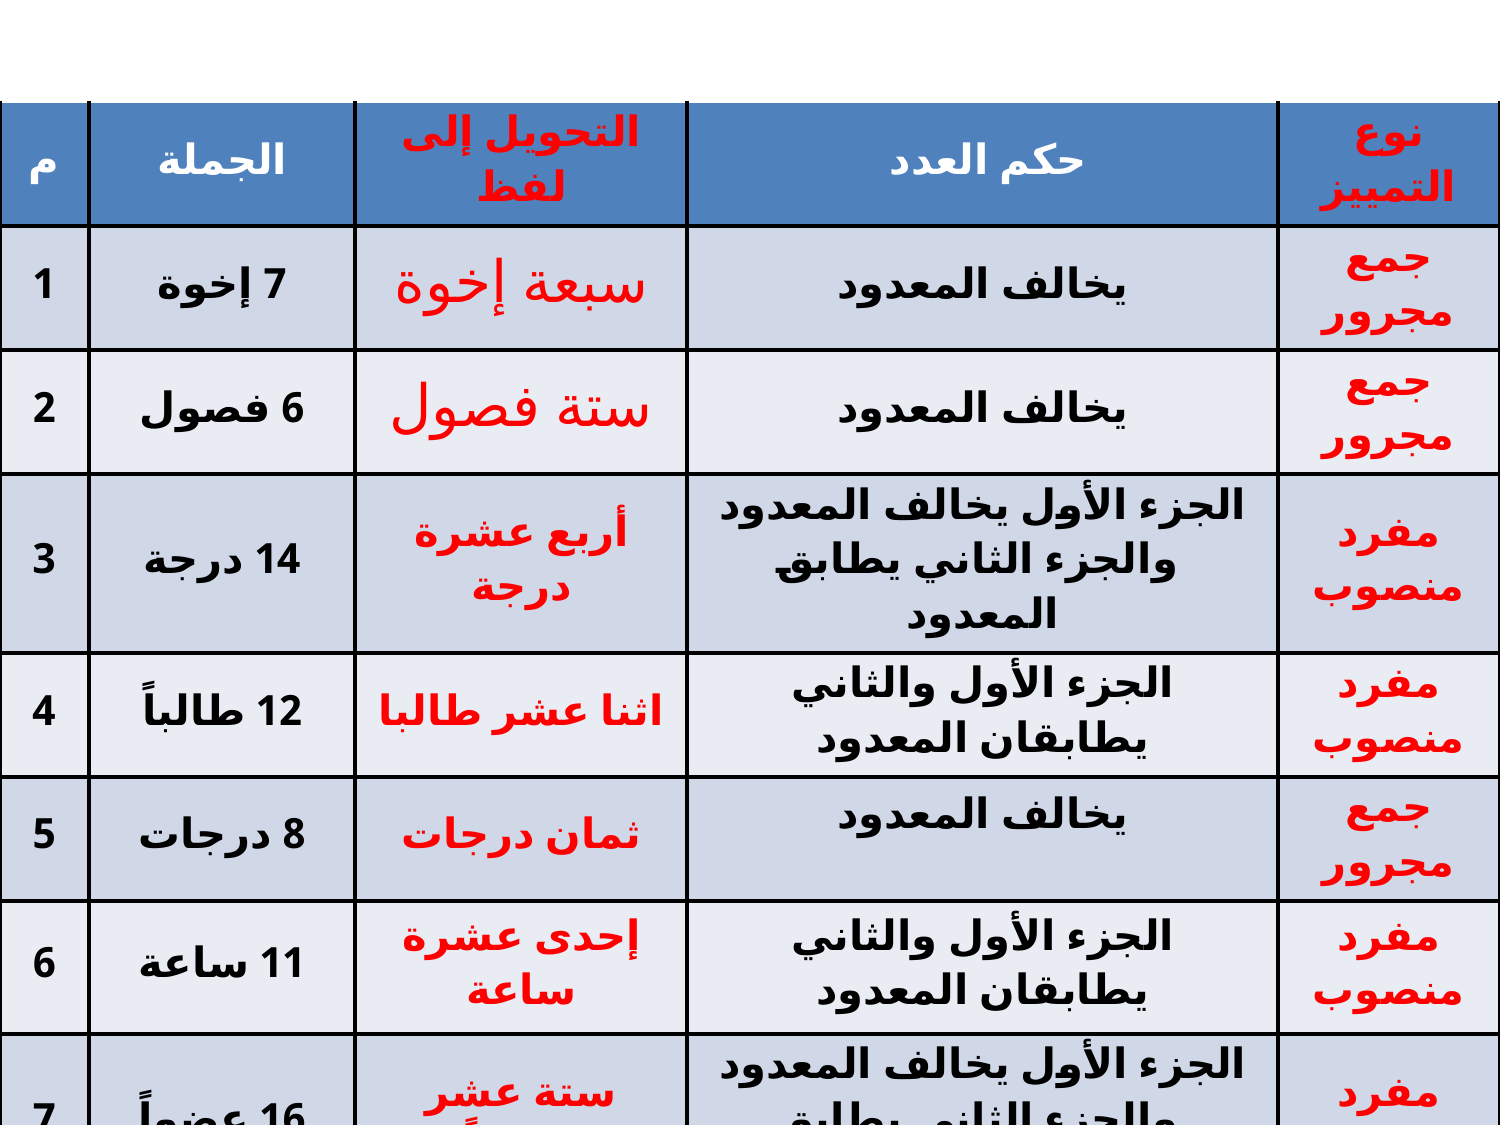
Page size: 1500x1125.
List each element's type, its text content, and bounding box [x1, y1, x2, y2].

table_cell 12 طالباً [91, 655, 353, 775]
table_header التحويل إلى لفظ [357, 103, 685, 224]
table_cell جمع مجرور [1280, 779, 1498, 899]
table_cell 1 [2, 228, 87, 348]
table_cell مفرد منصوب [1280, 655, 1498, 775]
table_cell 11 ساعة [91, 903, 353, 1032]
table_cell 5 [2, 779, 87, 899]
table_cell 3 [2, 476, 87, 651]
table_cell ثمان درجات [357, 779, 685, 899]
table_cell 16 عضواً [91, 1036, 353, 1125]
table_cell مفرد منصوب [1280, 1036, 1498, 1125]
table_header نوع التمييز [1280, 103, 1498, 224]
table_cell 14 درجة [91, 476, 353, 651]
table_cell إحدى عشرة ساعة [357, 903, 685, 1032]
table_cell جمع مجرور [1280, 228, 1498, 348]
table_cell مفرد منصوب [1280, 476, 1498, 651]
table_cell الجزء الأول يخالف المعدود والجزء الثاني يطابق المعدود [689, 1036, 1276, 1125]
table_cell الجزء الأول والثاني يطابقان المعدود [689, 655, 1276, 775]
table_cell 7 إخوة [91, 228, 353, 348]
table_cell أربع عشرة درجة [357, 476, 685, 651]
table_header الجملة [91, 103, 353, 224]
table_cell يخالف المعدود [689, 228, 1276, 348]
table_cell يخالف المعدود [689, 352, 1276, 472]
table_cell سبعة إخوة [357, 228, 685, 348]
table_cell 6 [2, 903, 87, 1032]
table_cell الجزء الأول يخالف المعدود والجزء الثاني يطابق المعدود [689, 476, 1276, 651]
table_header م [2, 103, 87, 224]
table_cell 7 [2, 1036, 87, 1125]
table_cell يخالف المعدود [689, 779, 1276, 899]
table_cell 6 فصول [91, 352, 353, 472]
table_header حكم العدد [689, 103, 1276, 224]
table_cell 8 درجات [91, 779, 353, 899]
table_cell مفرد منصوب [1280, 903, 1498, 1032]
table_cell الجزء الأول والثاني يطابقان المعدود [689, 903, 1276, 1032]
table_cell 2 [2, 352, 87, 472]
table_cell ستة عشر عضواً [357, 1036, 685, 1125]
table_cell اثنا عشر طالبا [357, 655, 685, 775]
table_cell 4 [2, 655, 87, 775]
table_cell ستة فصول [357, 352, 685, 472]
table_cell جمع مجرور [1280, 352, 1498, 472]
